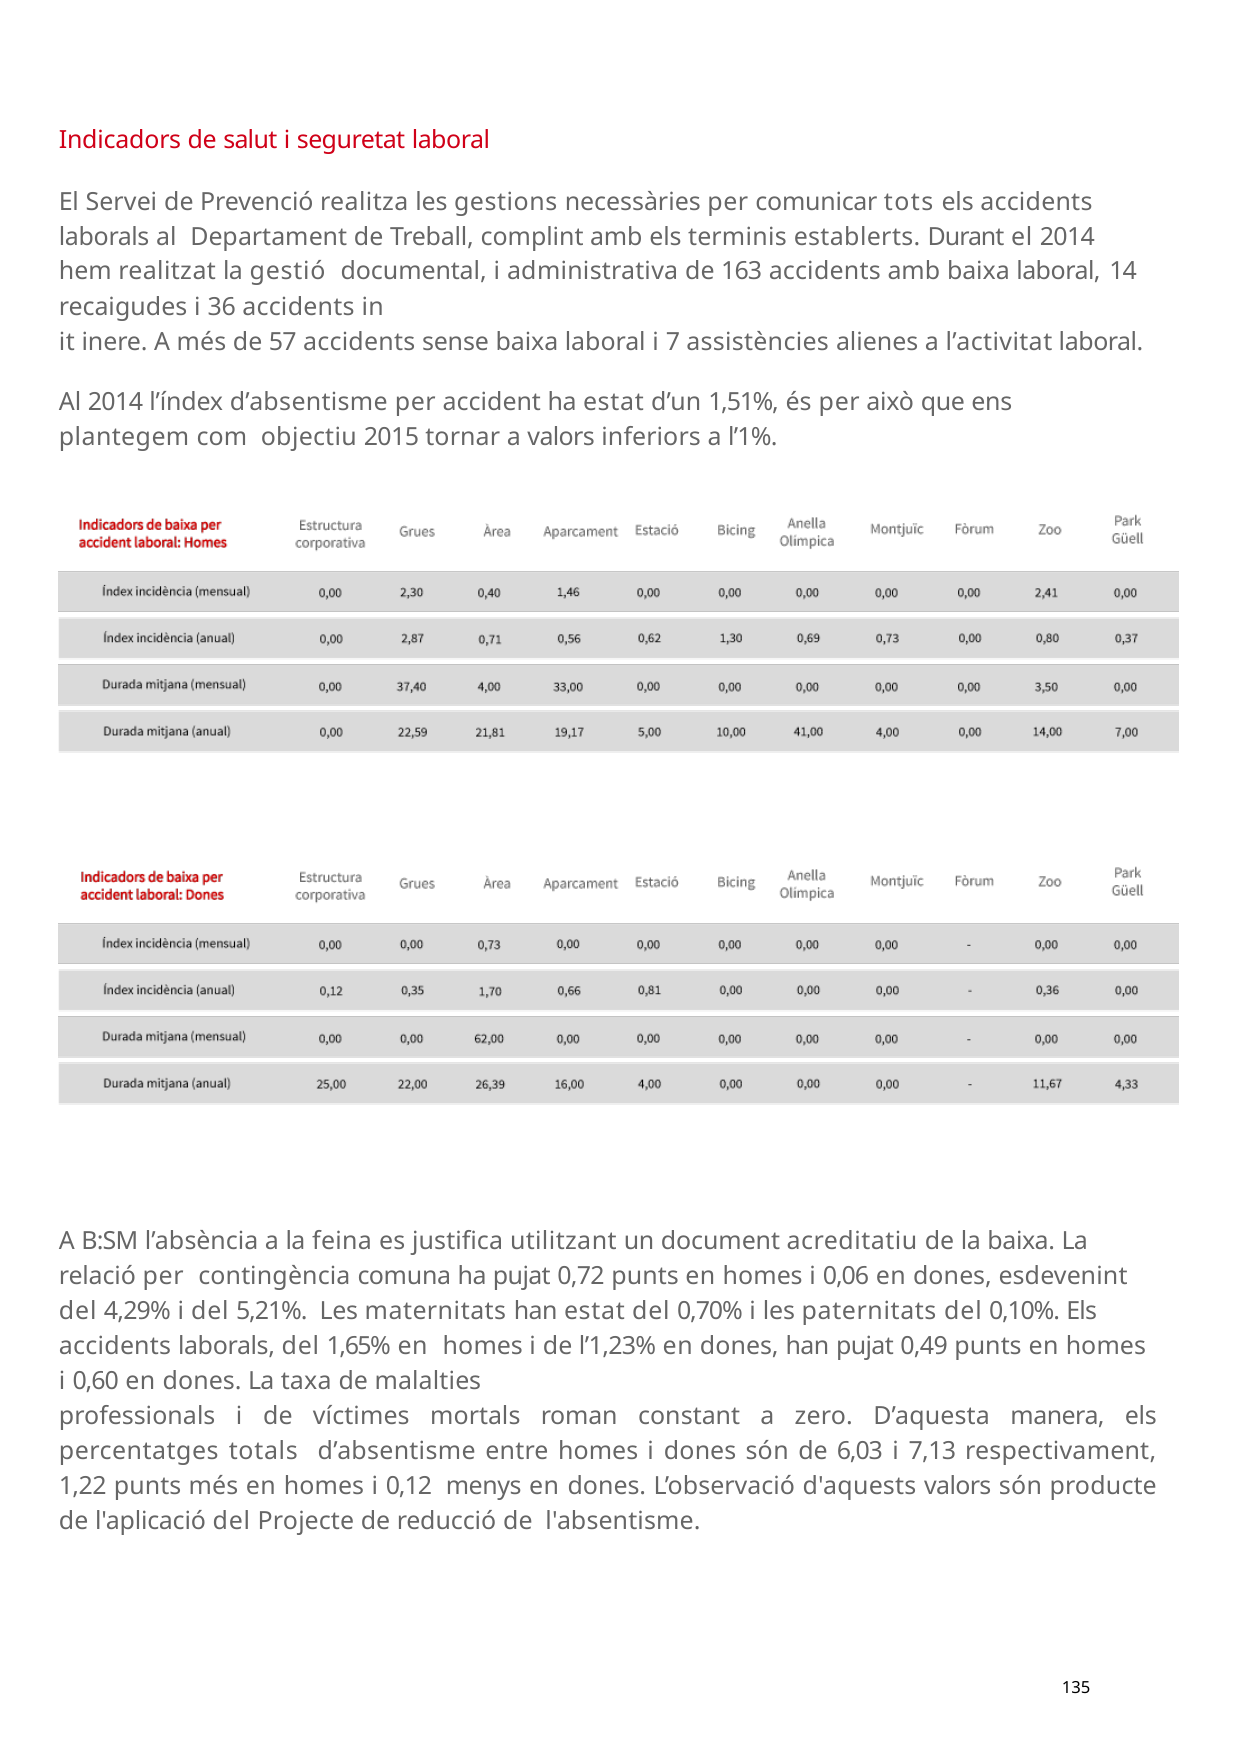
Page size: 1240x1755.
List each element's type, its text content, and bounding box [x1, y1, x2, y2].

picture [58, 845, 1180, 1119]
slide_number 135 [1055, 1676, 1096, 1755]
picture [58, 493, 1180, 767]
text_box Indicadors de salut i seguretat laboral El Servei de Prevenció realitza les gestions necessàries per comunicar tots els accidents laborals al Departament de Treball, complint amb els terminis establerts. Durant el 2014 hem realitzat la gestió documental, i administrativa de 163 accidents amb baixa laboral, 14 recaigudes i 36 accidents in it inere. A més de 57 accidents sense baixa laboral i 7 assistències alienes a l’activitat laboral. Al 2014 l’índex d’absentisme per accident ha estat d’un 1,51%, és per això que ens plantegem com objectiu 2015 tornar a valors inferiors a l’1%. [56, 120, 1148, 451]
text_box A B:SM l’absència a la feina es justifica utilitzant un document acreditatiu de la baixa. La relació per contingència comuna ha pujat 0,72 punts en homes i 0,06 en dones, esdevenint del 4,29% i del 5,21%. Les maternitats han estat del 0,70% i les paternitats del 0,10%. Els accidents laborals, del 1,65% en homes i de l’1,23% en dones, han pujat 0,49 punts en homes i 0,60 en dones. La taxa de malalties professionals i de víctimes mortals roman constant a zero. D’aquesta manera, els percentatges totals d’absentisme entre homes i dones són de 6,03 i 7,13 respectivament, 1,22 punts més en homes i 0,12 menys en dones. L’observació d'aquests valors són producte de l'aplicació del Projecte de reducció de l'absentisme. [56, 1217, 1158, 1535]
